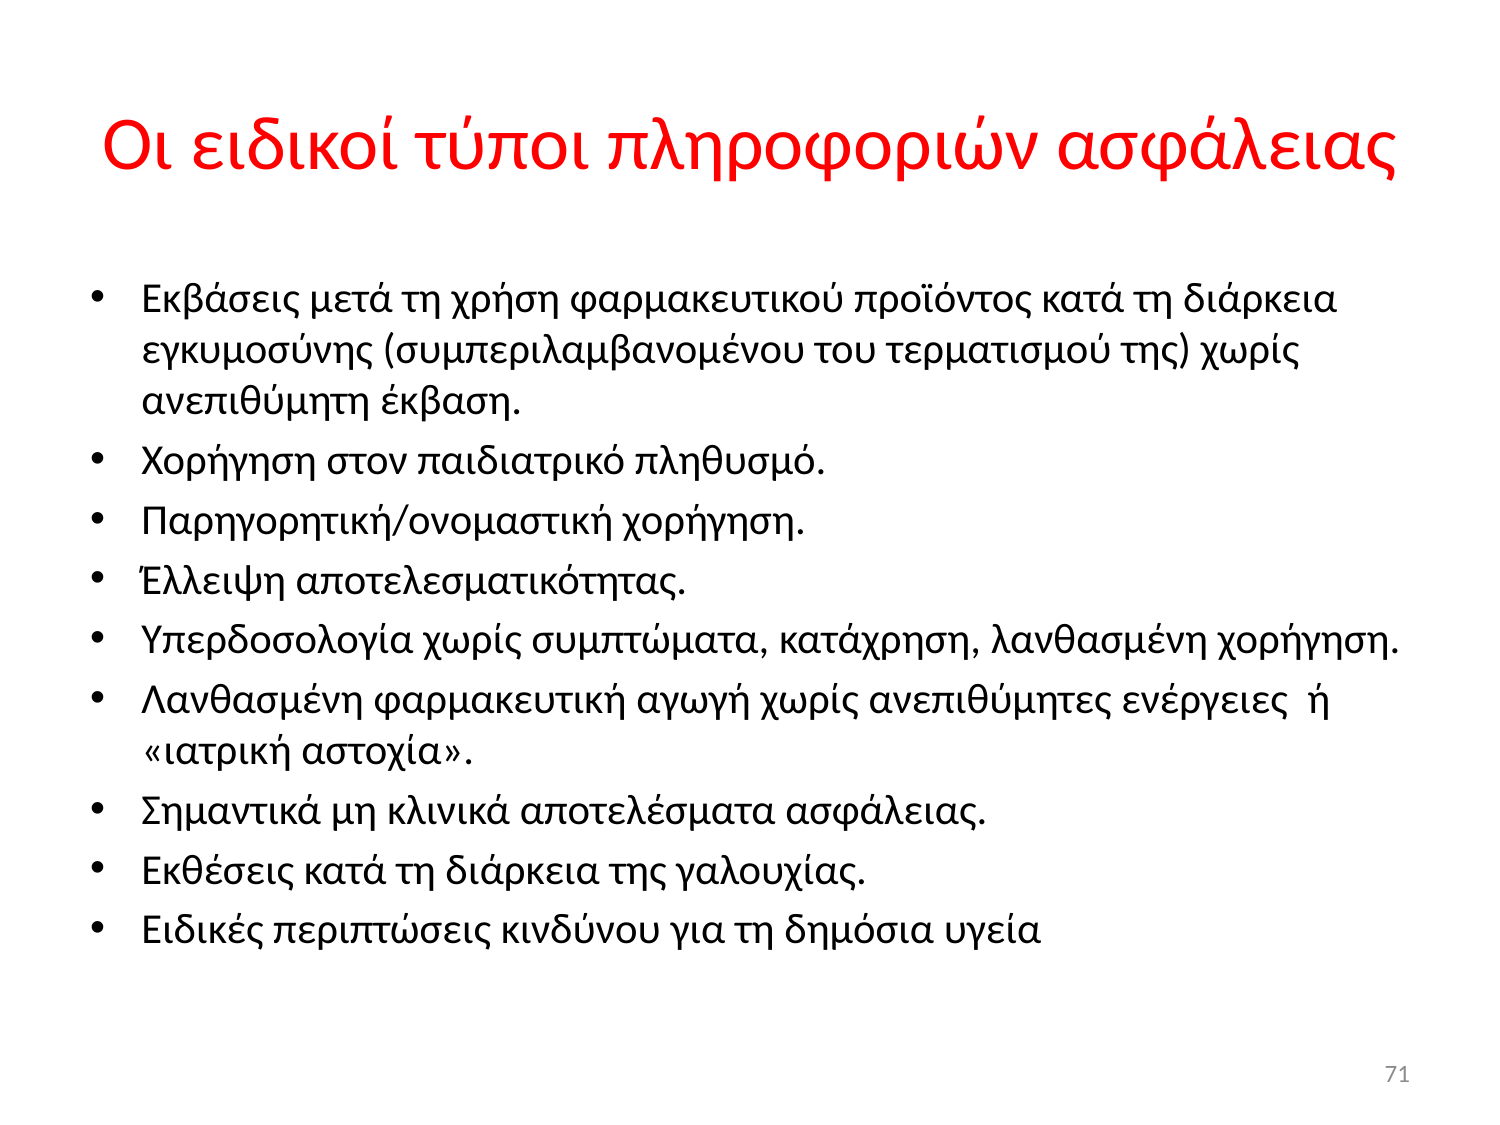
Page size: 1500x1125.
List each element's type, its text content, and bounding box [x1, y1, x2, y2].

title Οι ειδικοί τύποι πληροφοριών ασφάλειας [75, 45, 1425, 233]
list Εκβάσεις μετά τη χρήση φαρμακευτικού προϊόντος κατά τη διάρκεια εγκυμοσύνης (συμπεριλαμβανομένου του τερματισμού της) χωρίς ανεπιθύμητη έκβαση. Χορήγηση στον παιδιατρικό πληθυσμό. Παρηγορητική/ονομαστική χορήγηση. Έλλειψη αποτελεσματικότητας. Υπερδοσολογία χωρίς συμπτώματα, κατάχρηση, λανθασμένη χορήγηση. Λανθασμένη φαρμακευτική αγωγή χωρίς ανεπιθύμητες ενέργειες ή «ιατρική αστοχία». Σημαντικά μη κλινικά αποτελέσματα ασφάλειας. Εκθέσεις κατά τη διάρκεια της γαλουχίας. Ειδικές περιπτώσεις κινδύνου για τη δημόσια υγεία [75, 262, 1425, 1005]
slide_number 71 [1074, 1042, 1425, 1103]
